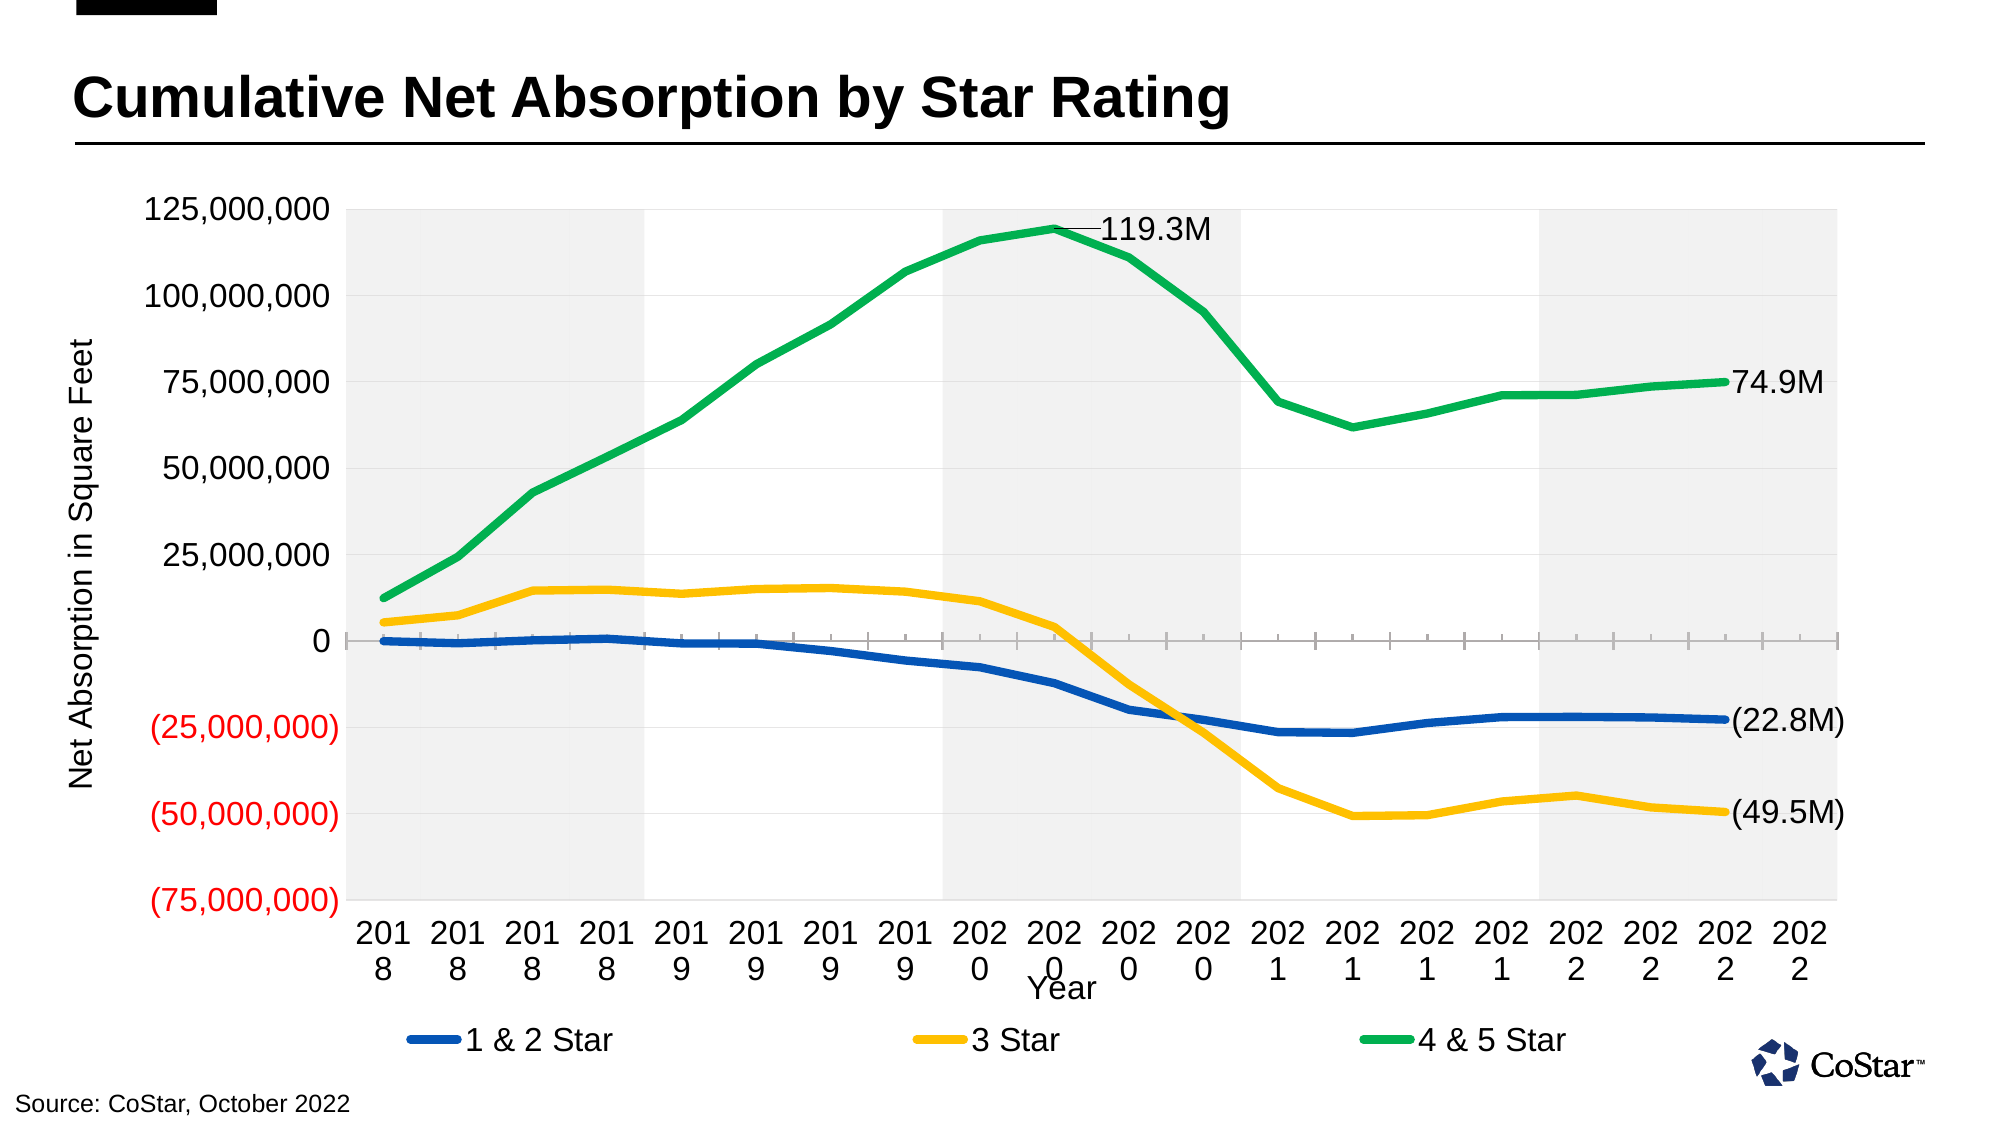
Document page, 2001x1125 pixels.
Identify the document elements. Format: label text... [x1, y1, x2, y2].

title Cumulative Net Absorption by Star Rating [57, 59, 1925, 177]
picture [1717, 1005, 1948, 1120]
chart [32, 177, 1938, 1094]
text_box Source: CoStar, October 2022 [0, 1079, 511, 1125]
